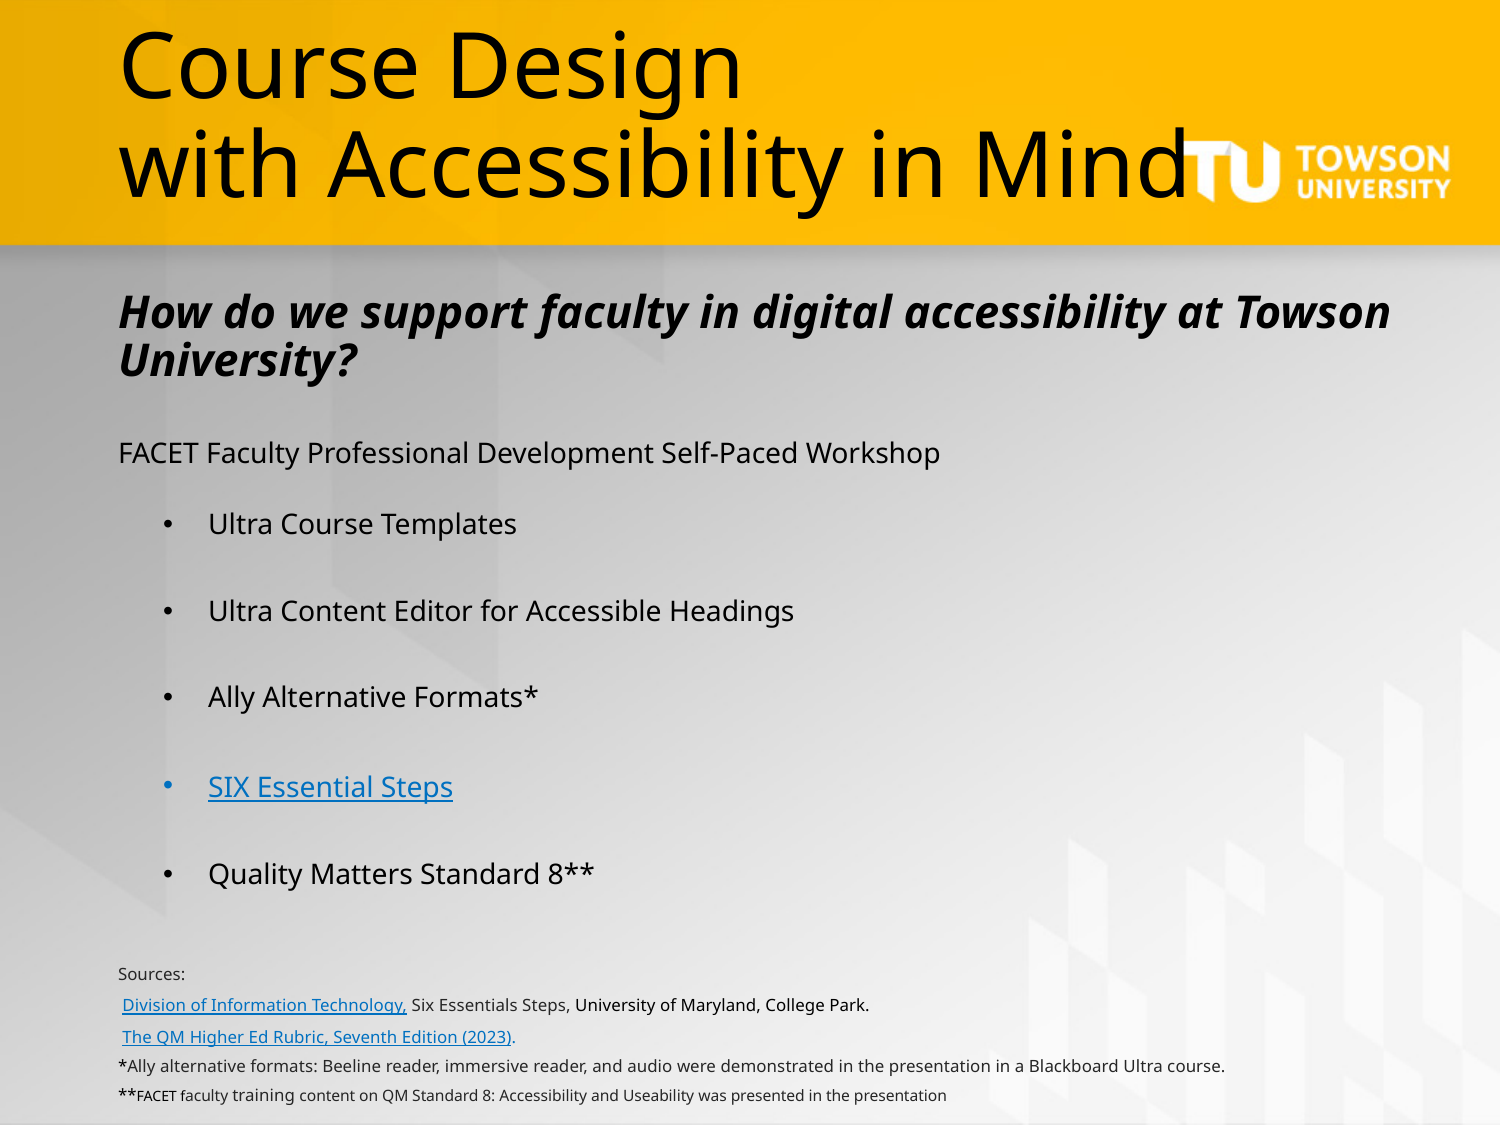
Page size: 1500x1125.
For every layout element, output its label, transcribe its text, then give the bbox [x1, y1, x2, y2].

title Course Design with Accessibility in Mind [103, 7, 1285, 226]
picture [0, 0, 1500, 1125]
list How do we support faculty in digital accessibility at Towson University? FACET Faculty Professional Development Self-Paced Workshop Ultra Course Templates Ultra Content Editor for Accessible Headings Ally Alternative Formats* SIX Essential Steps Quality Matters Standard 8** Sources: Division of Information Technology, Six Essentials Steps, University of Maryland, College Park. The QM Higher Ed Rubric, Seventh Edition (2023). *Ally alternative formats: Beeline reader, immersive reader, and audio were demonstrated in the presentation in a Blackboard Ultra course. **FACET faculty training content on QM Standard 8: Accessibility and Useability was presented in the presentation [103, 281, 1477, 1116]
